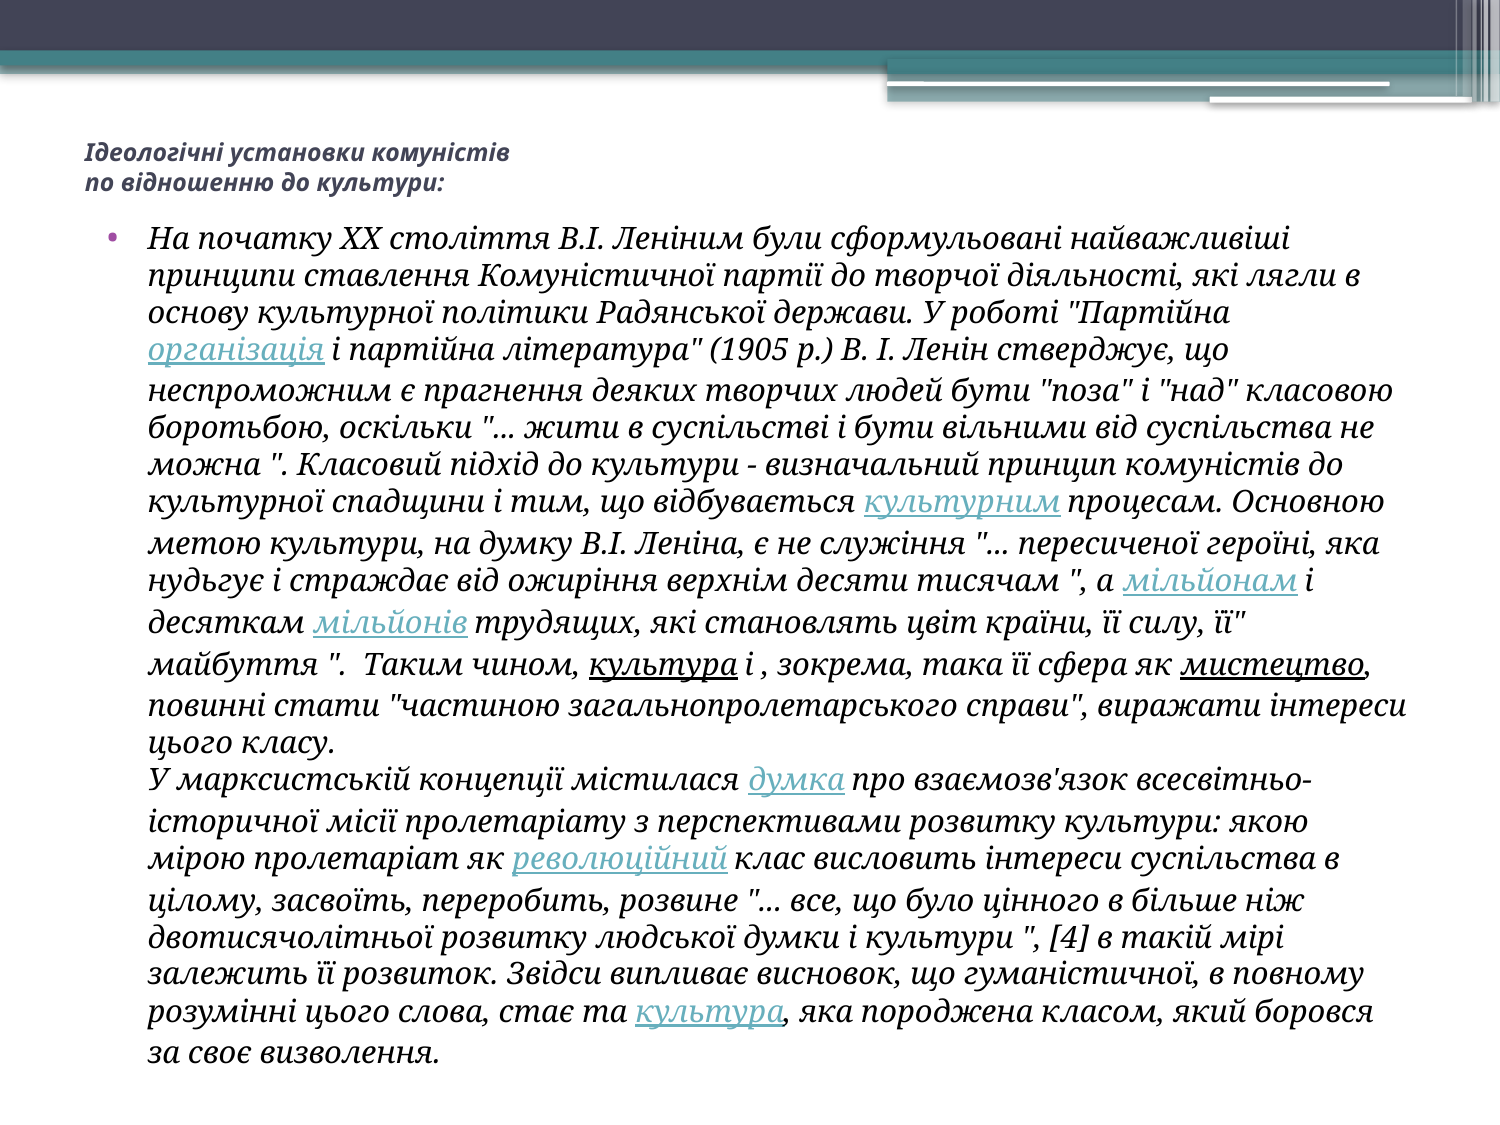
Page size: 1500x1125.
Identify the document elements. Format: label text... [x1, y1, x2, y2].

list На початку ХХ століття В.І. Леніним були сформульовані найважливіші принципи ставлення Комуністичної партії до творчої діяльності, які лягли в основу культурної політики Радянської держави. У роботі "Партійна організація і партійна література" (1905 р.) В. І. Ленін стверджує, що неспроможним є прагнення деяких творчих людей бути "поза" і "над" класовою боротьбою, оскільки "... жити в суспільстві і бути вільними від суспільства не можна ". Класовий підхід до культури - визначальний принцип комуністів до культурної спадщини і тим, що відбувається культурним процесам. Основною метою культури, на думку В.І. Леніна, є не служіння "... пересиченої героїні, яка нудьгує і страждає від ожиріння верхнім десяти тисячам ", а мільйонам і десяткам мільйонів трудящих, які становлять цвіт країни, її силу, її" майбуття ". Таким чином, культура і , зокрема, така її сфера як мистецтво, повинні стати "частиною загальнопролетарського справи", виражати інтереси цього класу. У марксистській концепції містилася думка про взаємозв'язок всесвітньо-історичної місії пролетаріату з перспективами розвитку культури: якою мірою пролетаріат як революційний клас висловить інтереси суспільства в цілому, засвоїть, переробить, розвине "... все, що було цінного в більше ніж двотисячолітньої розвитку людської думки і культури ", [4] в такій мірі залежить її розвиток. Звідси випливає висновок, що гуманістичної, в повному розумінні цього слова, стає та культура, яка породжена класом, який боровся за своє визволення. [75, 210, 1425, 1079]
title Ідеологічні установки комуністів по відношенню до культури: [70, 128, 1421, 258]
